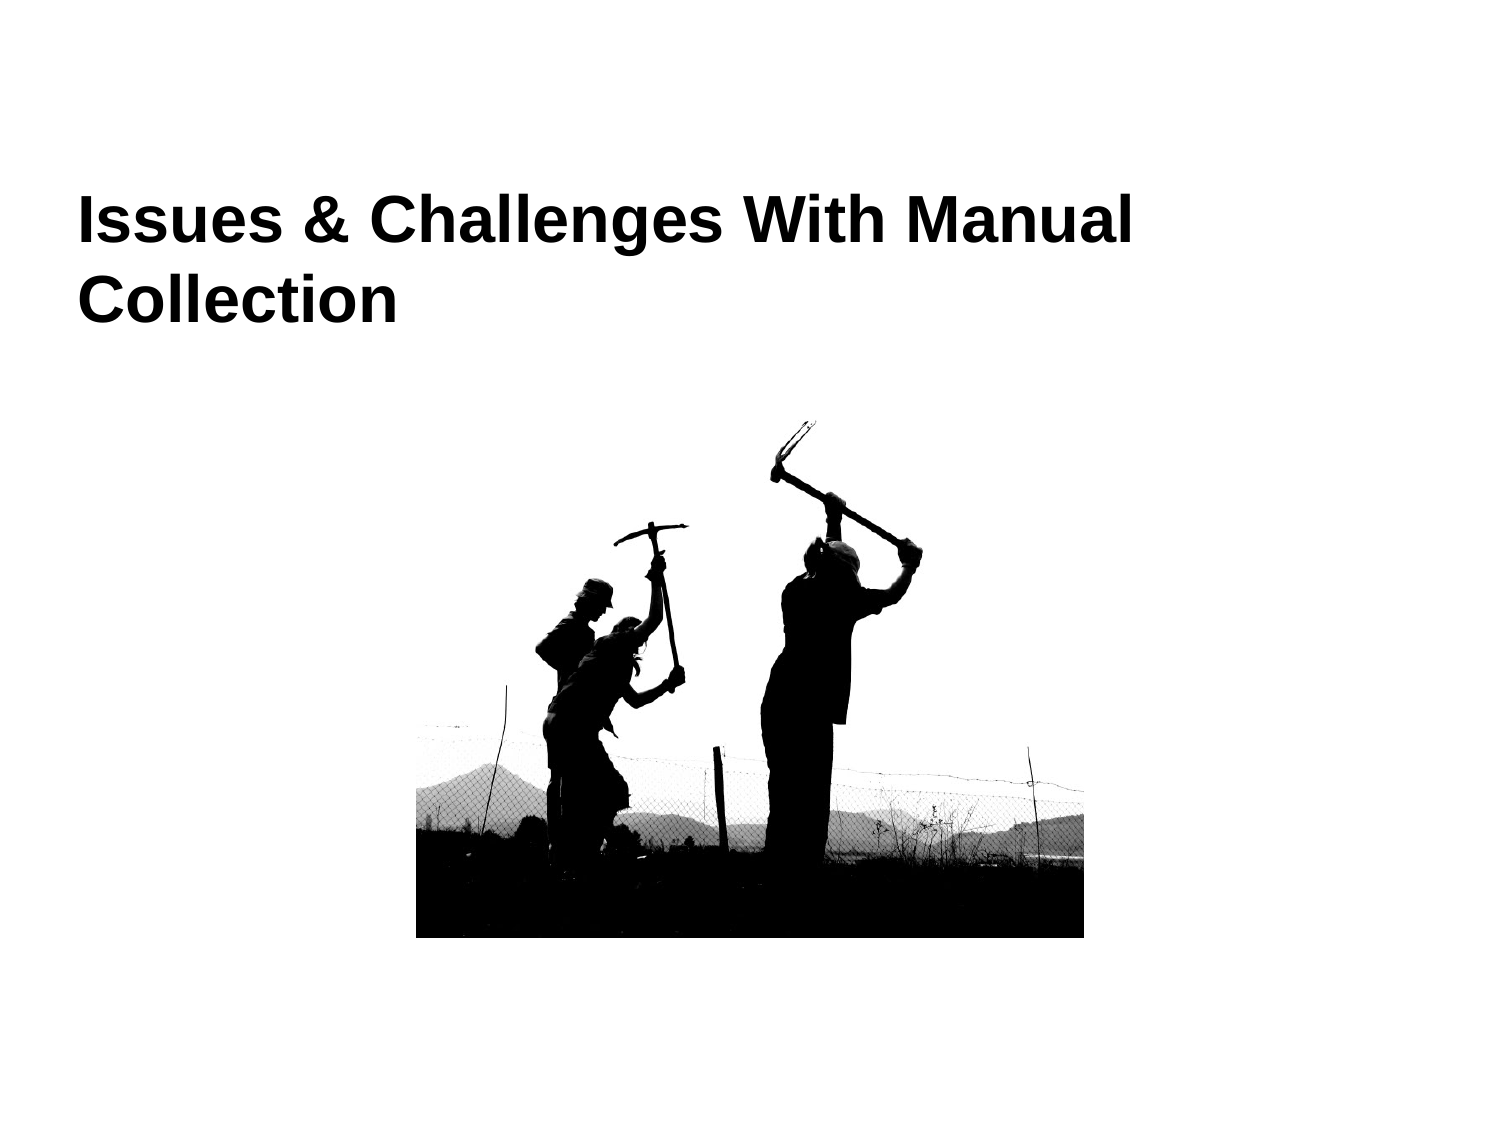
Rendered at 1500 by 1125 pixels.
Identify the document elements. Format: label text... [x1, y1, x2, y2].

picture [416, 412, 1084, 938]
title Issues & Challenges With Manual Collection [62, 162, 1500, 351]
